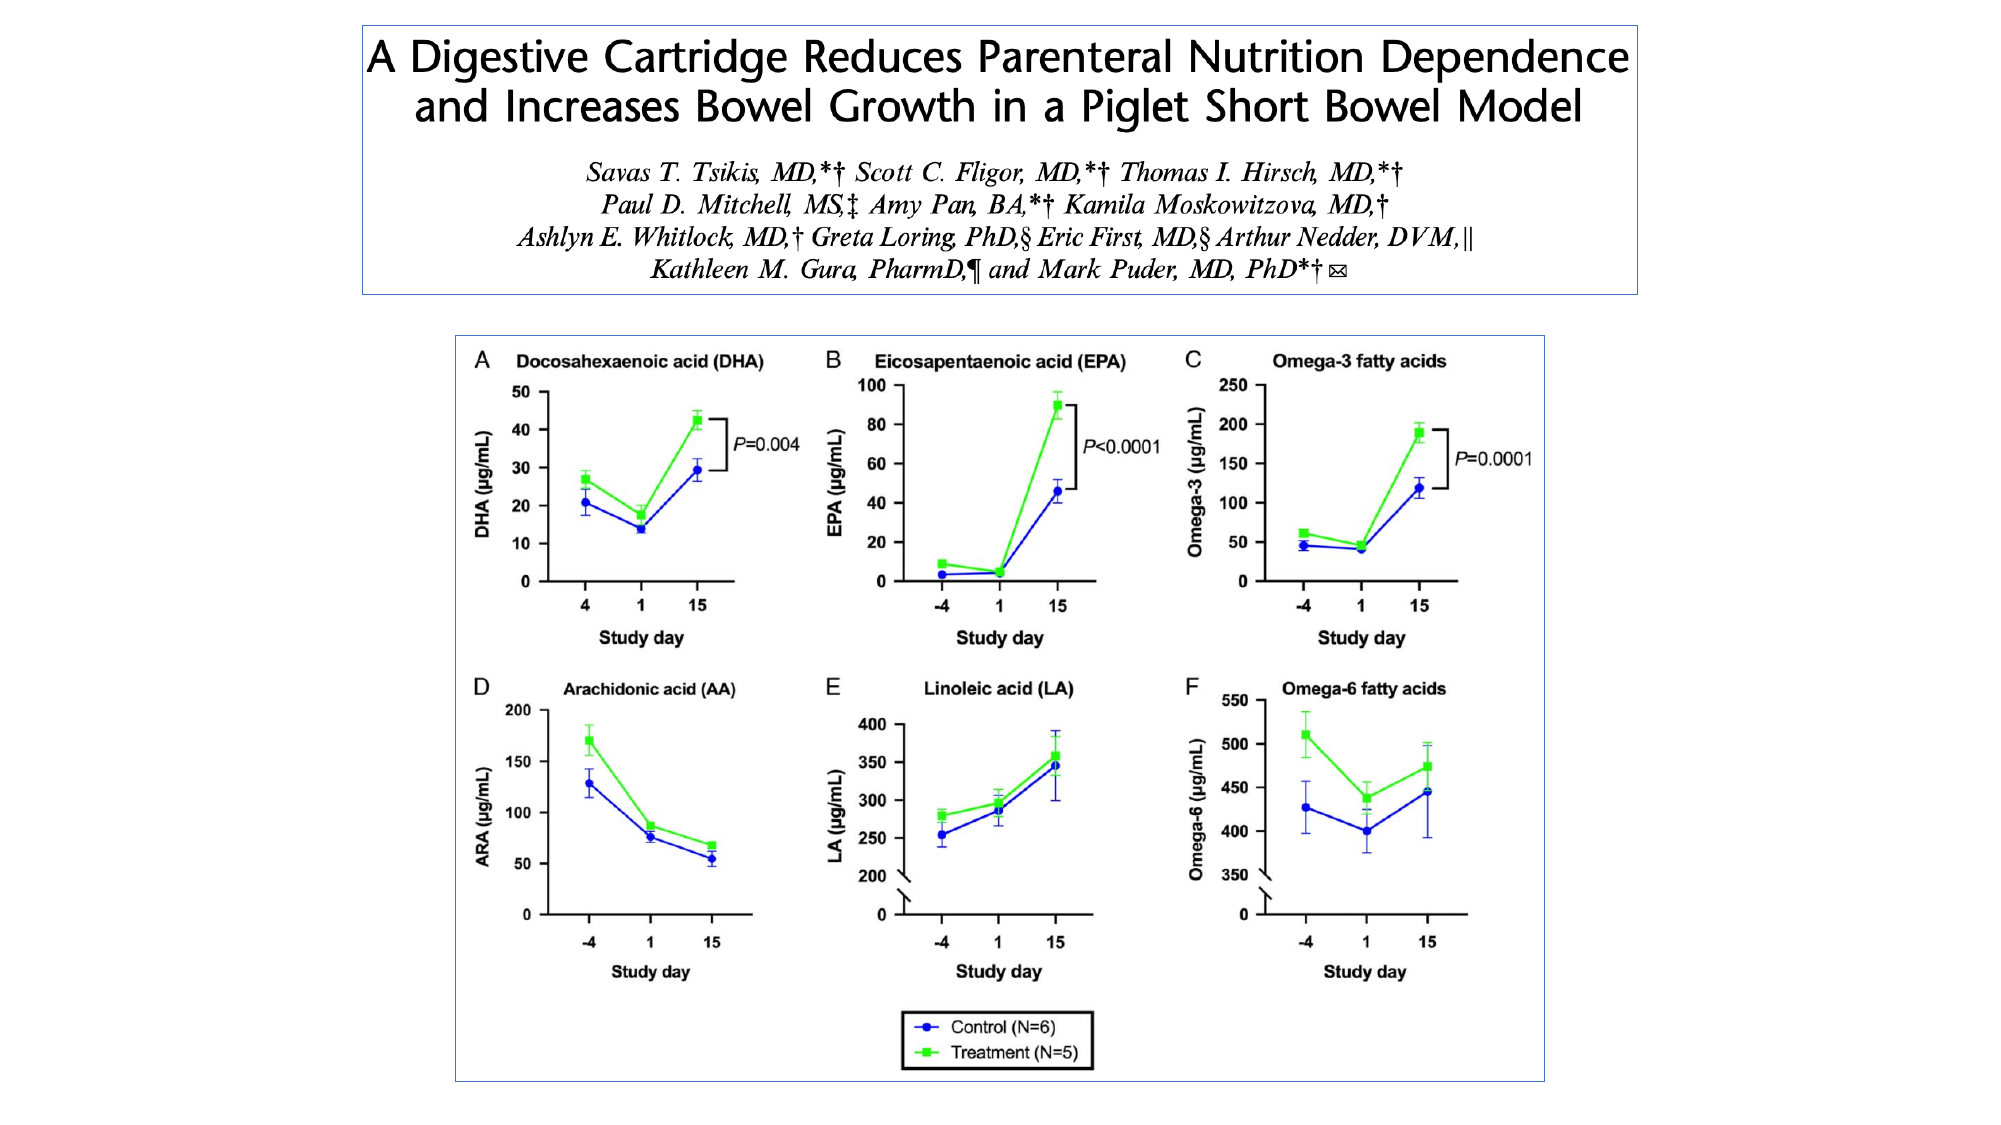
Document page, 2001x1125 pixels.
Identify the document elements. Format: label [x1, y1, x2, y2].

picture [362, 25, 1638, 295]
picture [455, 335, 1545, 1082]
